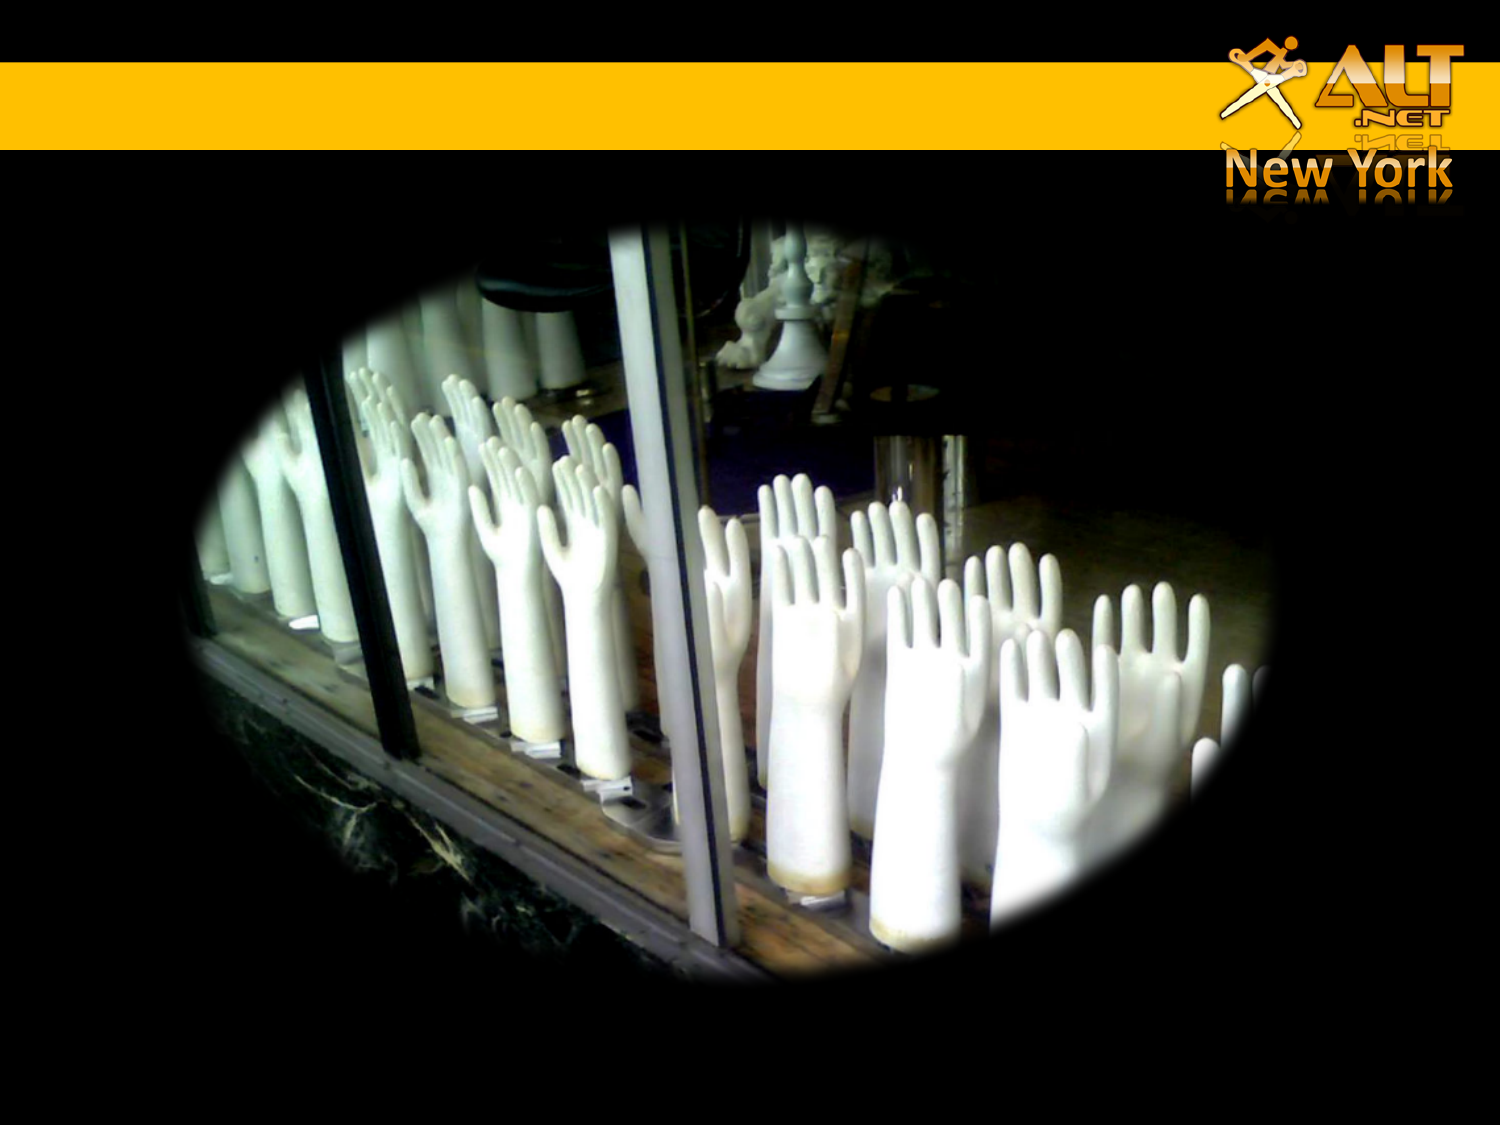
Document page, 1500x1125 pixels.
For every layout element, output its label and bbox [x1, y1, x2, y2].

picture [174, 21, 1479, 991]
